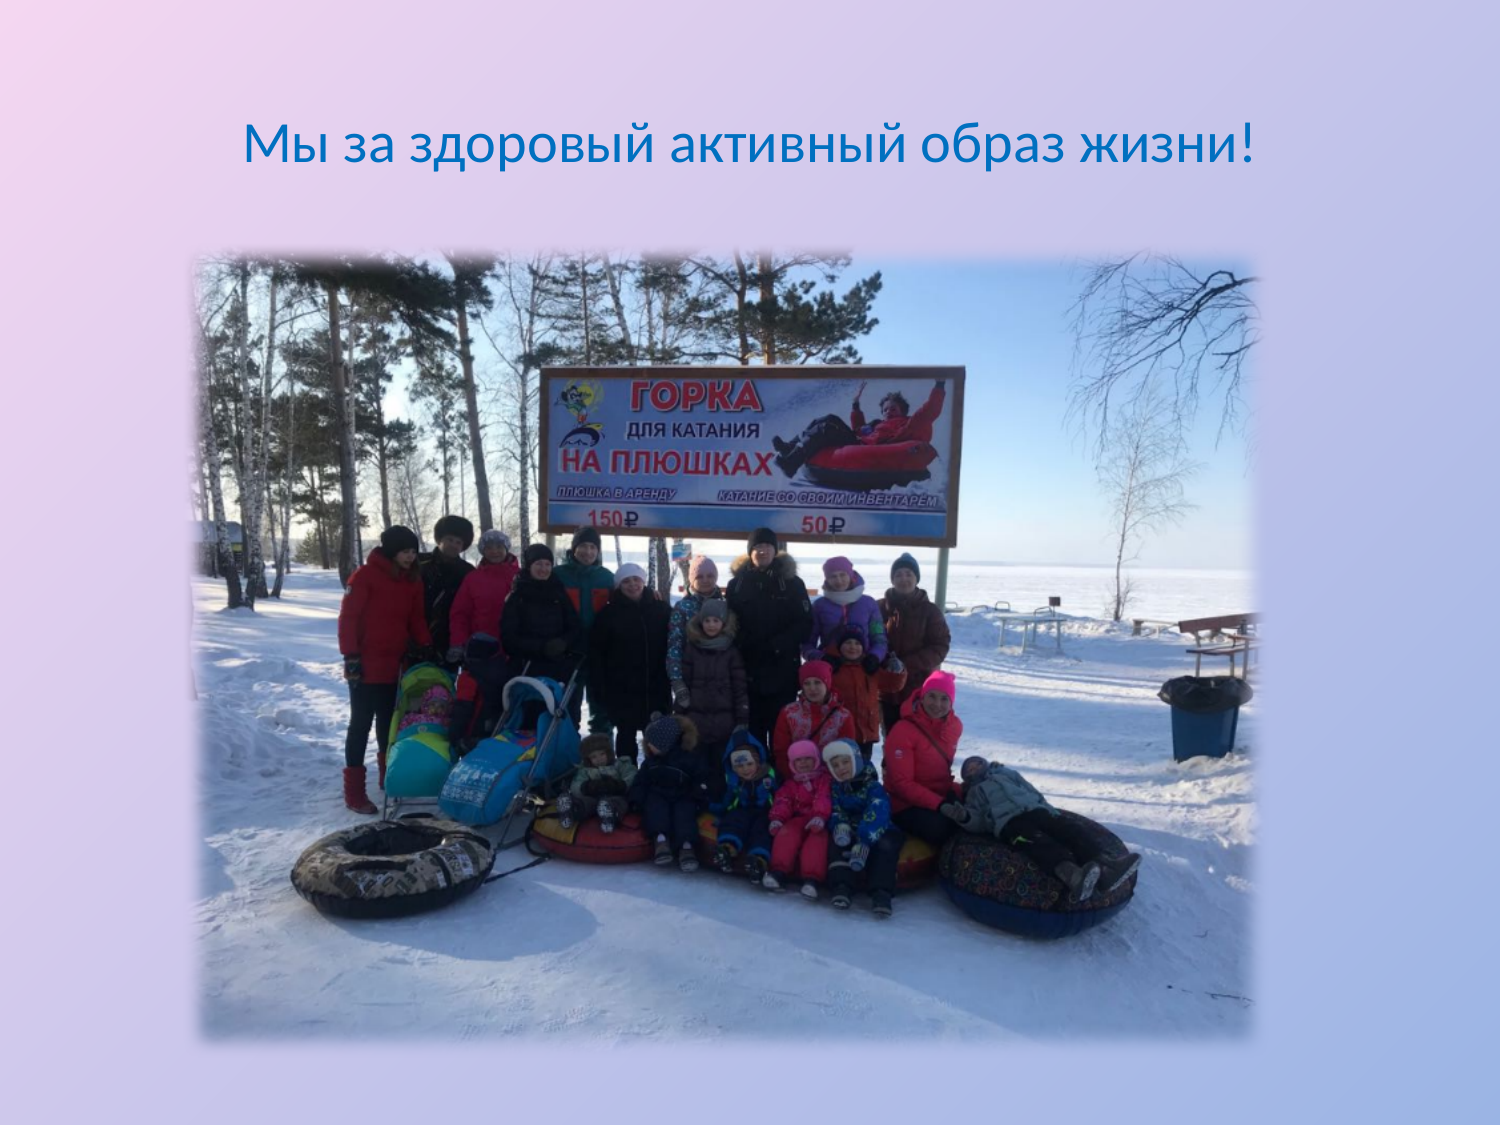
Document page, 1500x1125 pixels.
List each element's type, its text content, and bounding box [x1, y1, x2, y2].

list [182, 243, 1269, 1058]
title Мы за здоровый активный образ жизни! [75, 45, 1425, 233]
